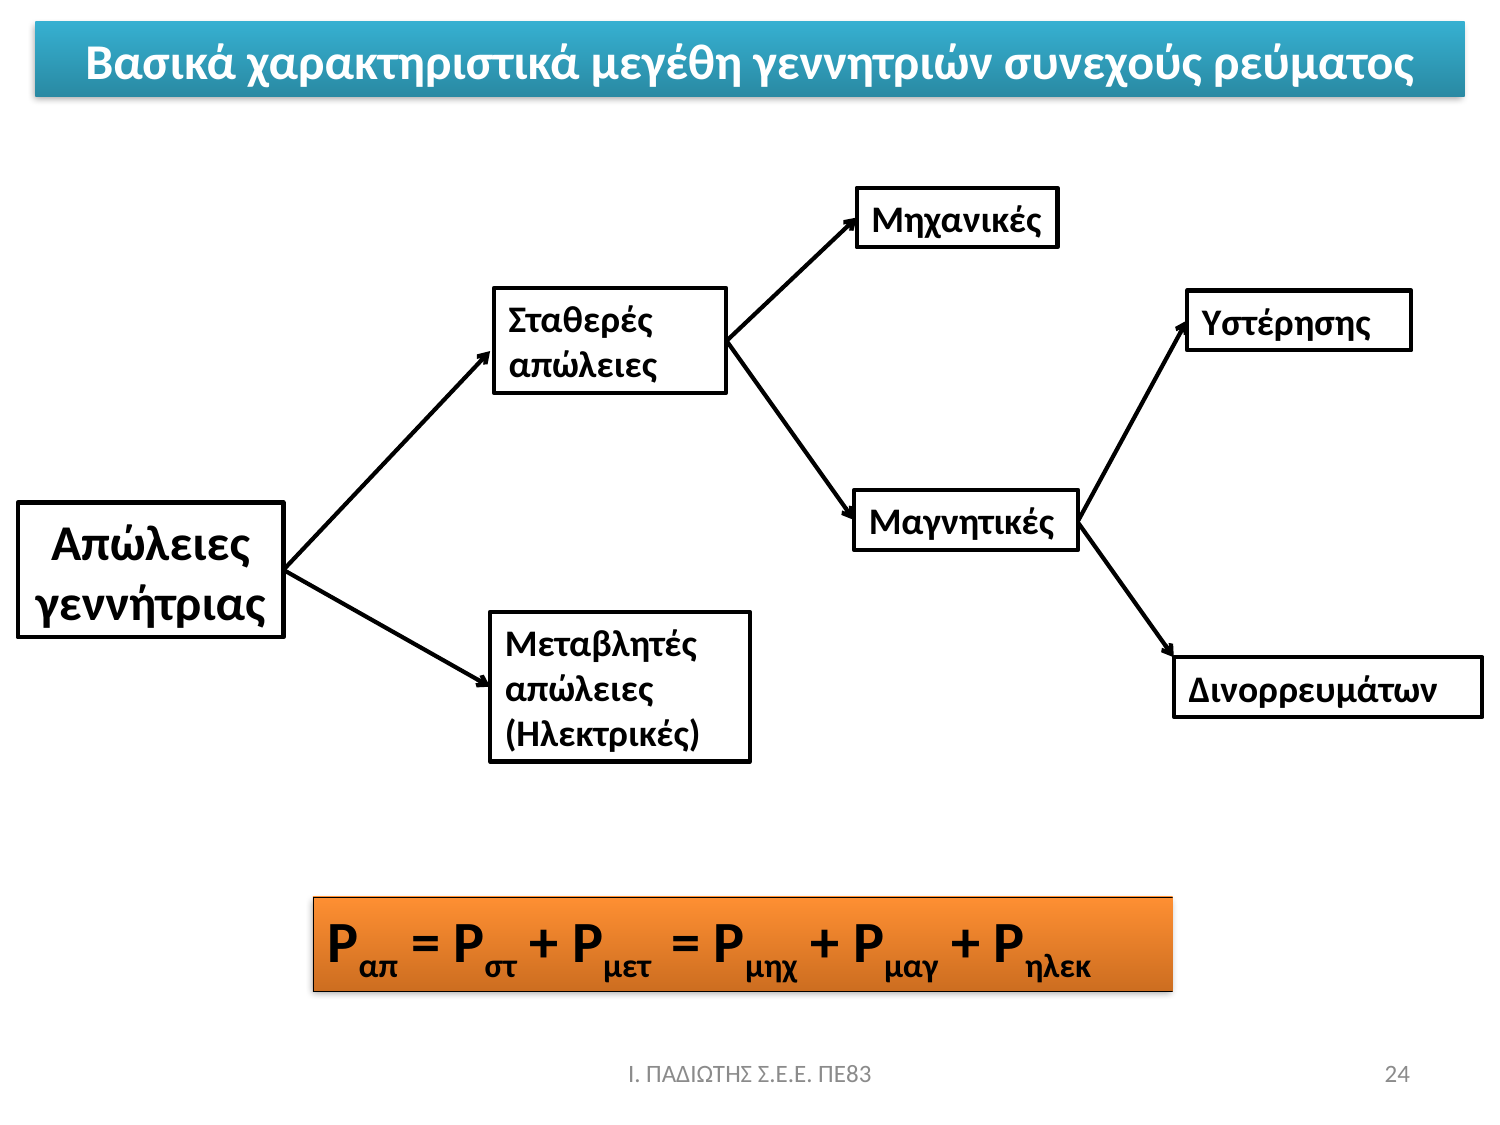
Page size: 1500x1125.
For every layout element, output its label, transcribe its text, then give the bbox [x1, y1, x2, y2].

text_box Σταθερές απώλειες [493, 288, 721, 393]
text_box Υστέρησης [1187, 290, 1412, 351]
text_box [726, 217, 857, 342]
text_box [726, 340, 855, 521]
text_box Ραπ = Ρστ + Ρμετ = Ρμηχ + Ρμαγ + Ρηλεκ [312, 896, 1173, 992]
text_box Απώλειες γεννήτριας [17, 502, 278, 638]
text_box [1078, 320, 1188, 521]
text_box Βασικά χαρακτηριστικά μεγέθη γεννητριών συνεχούς ρεύματος [35, 21, 1465, 97]
text_box Μεταβλητές απώλειες (Ηλεκτρικές) [490, 611, 750, 762]
text_box Μαγνητικές [853, 490, 1073, 550]
slide_number 24 [1074, 1042, 1425, 1103]
footer Ι. ΠΑΔΙΩΤΗΣ Σ.Ε.Ε. ΠΕ83 [512, 1042, 988, 1103]
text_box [283, 570, 491, 688]
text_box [283, 350, 491, 570]
text_box Μηχανικές [856, 187, 1058, 248]
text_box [1078, 522, 1174, 658]
text_box Δινορρευμάτων [1173, 657, 1483, 717]
